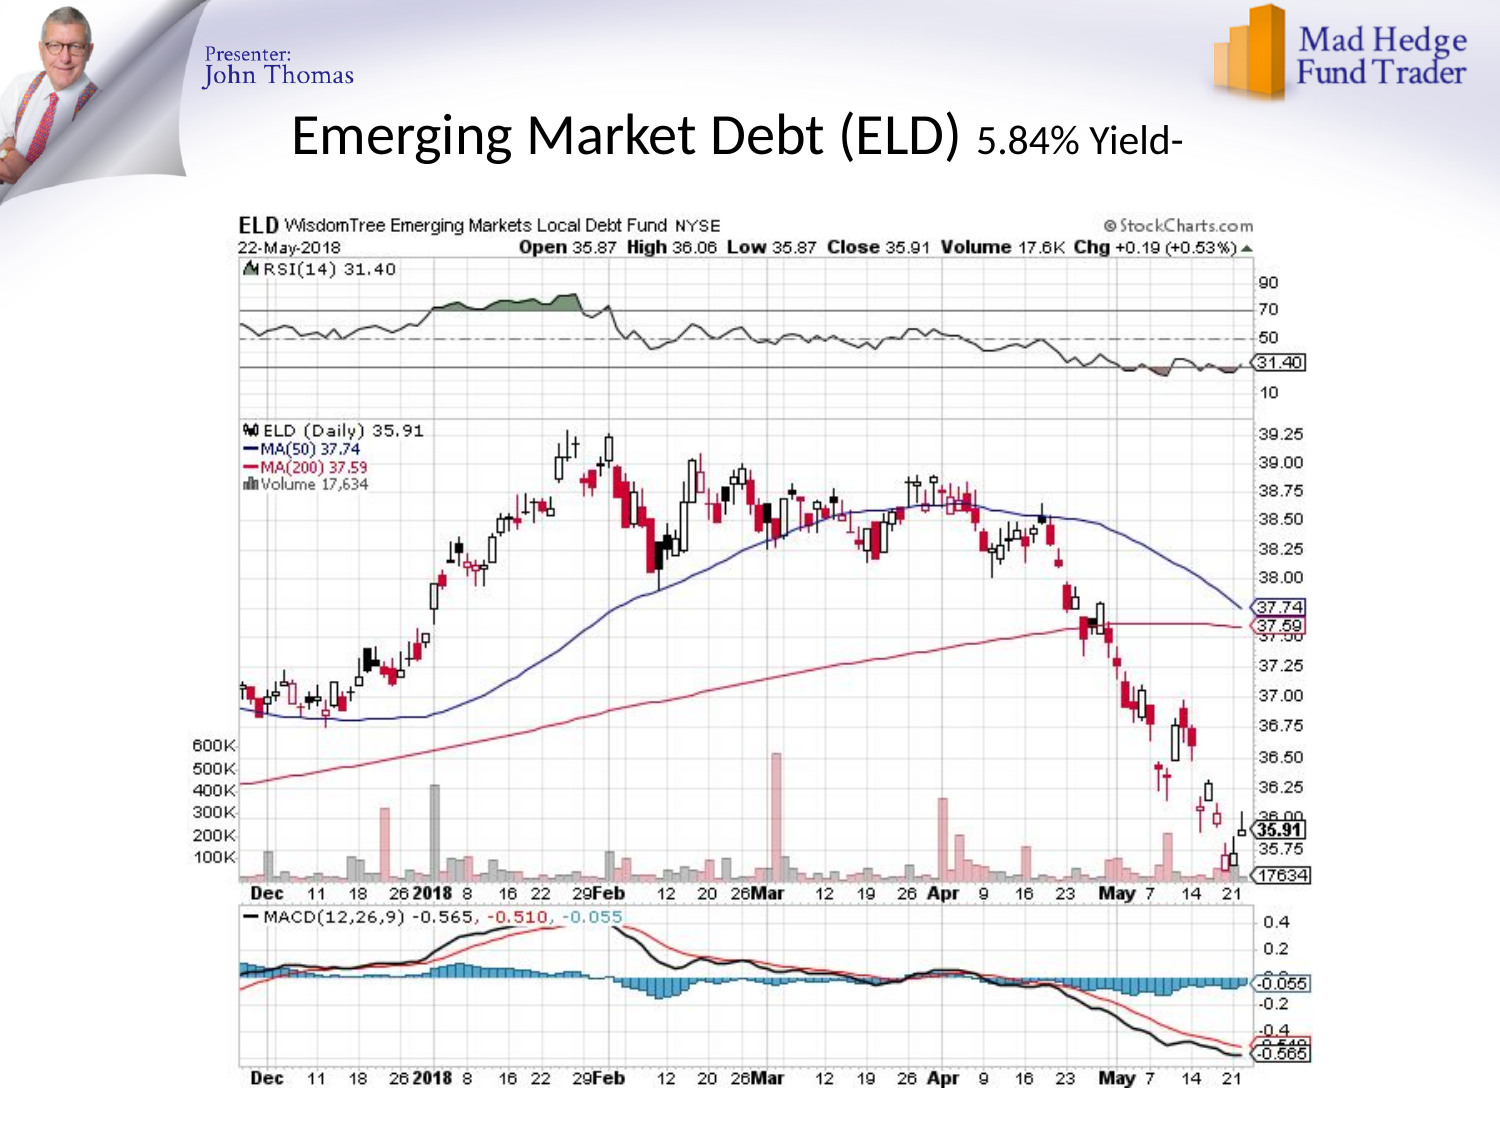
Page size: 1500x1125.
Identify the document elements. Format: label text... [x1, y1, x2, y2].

title Emerging Market Debt (ELD) 5.84% Yield- [62, 75, 1413, 238]
picture [0, 0, 1500, 1089]
